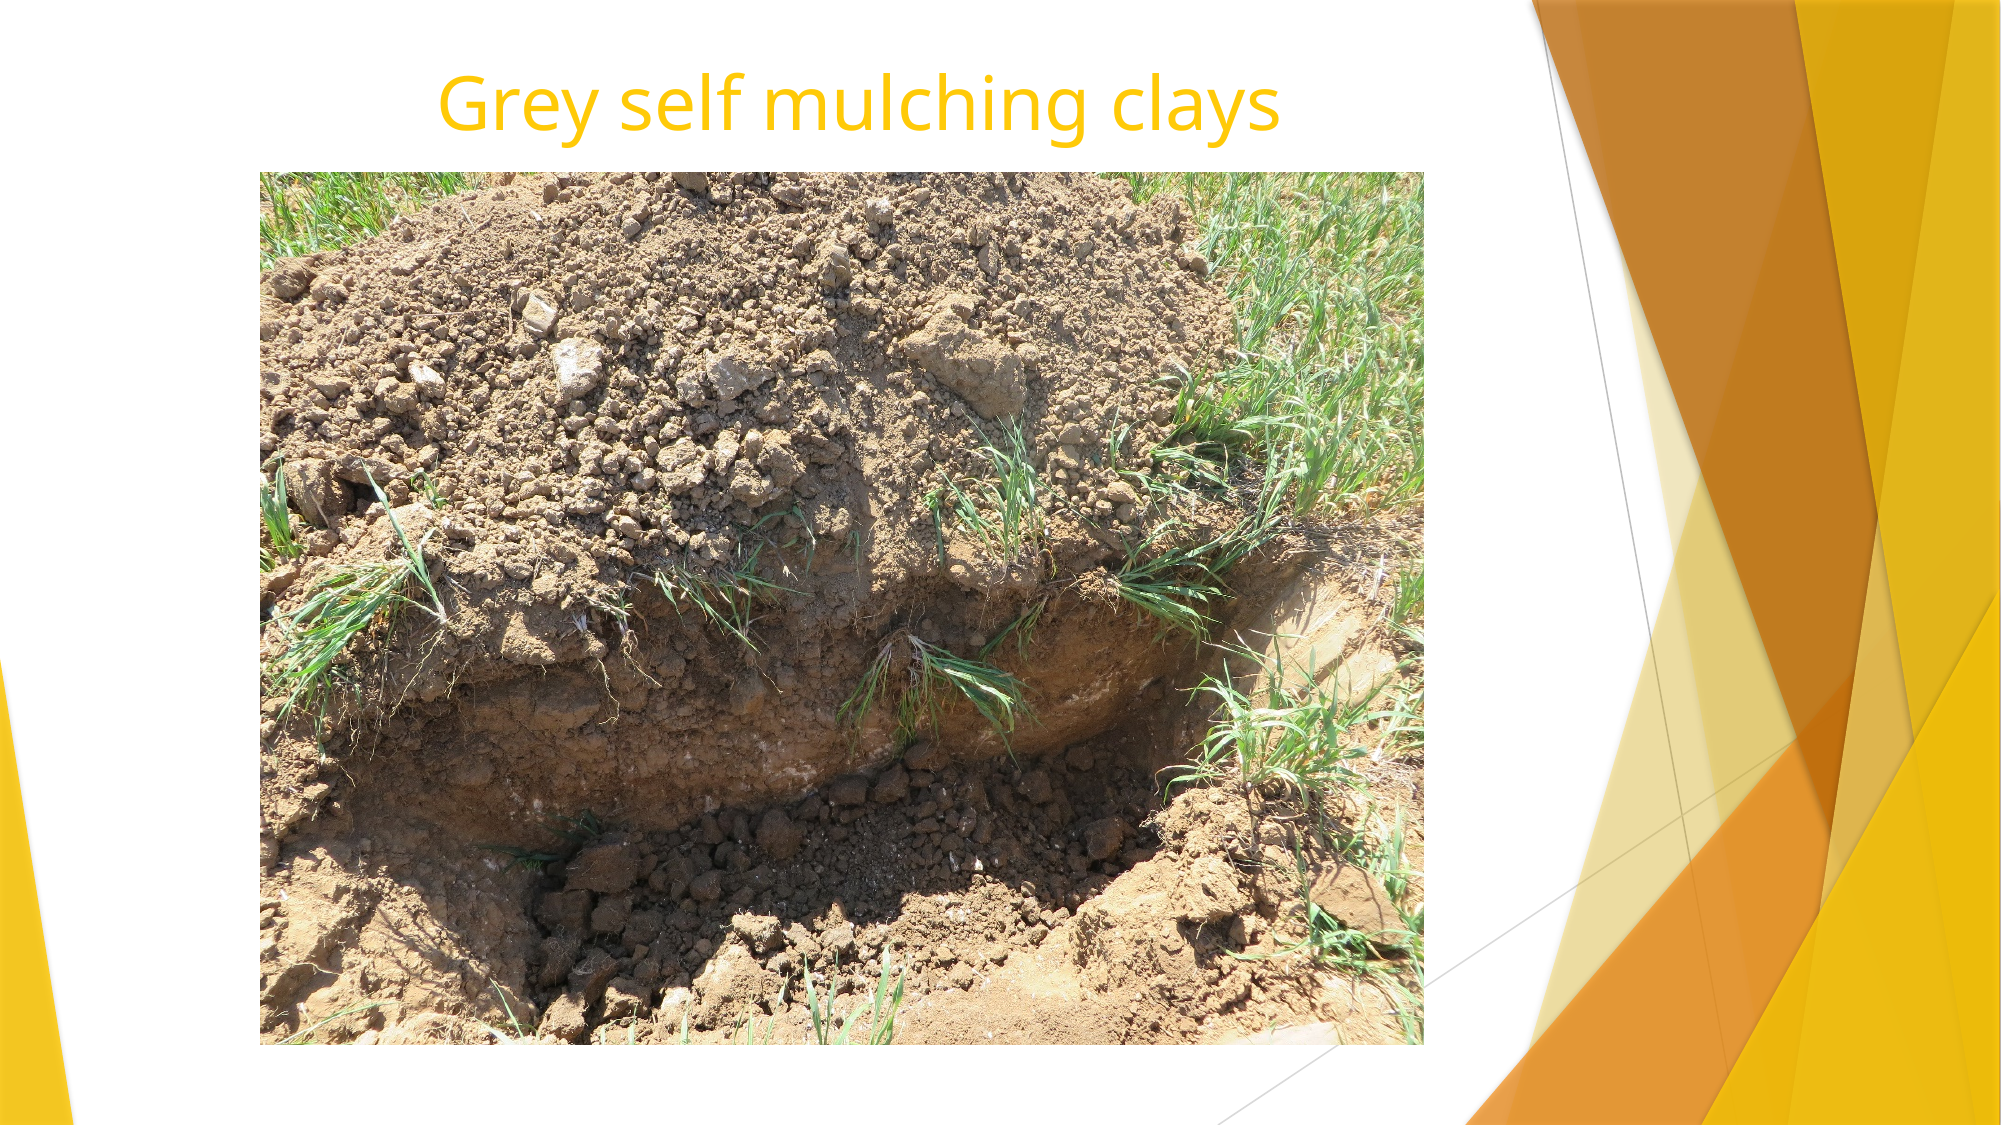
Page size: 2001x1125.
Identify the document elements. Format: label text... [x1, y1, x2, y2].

title Grey self mulching clays [154, 48, 1565, 265]
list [259, 171, 1424, 1046]
